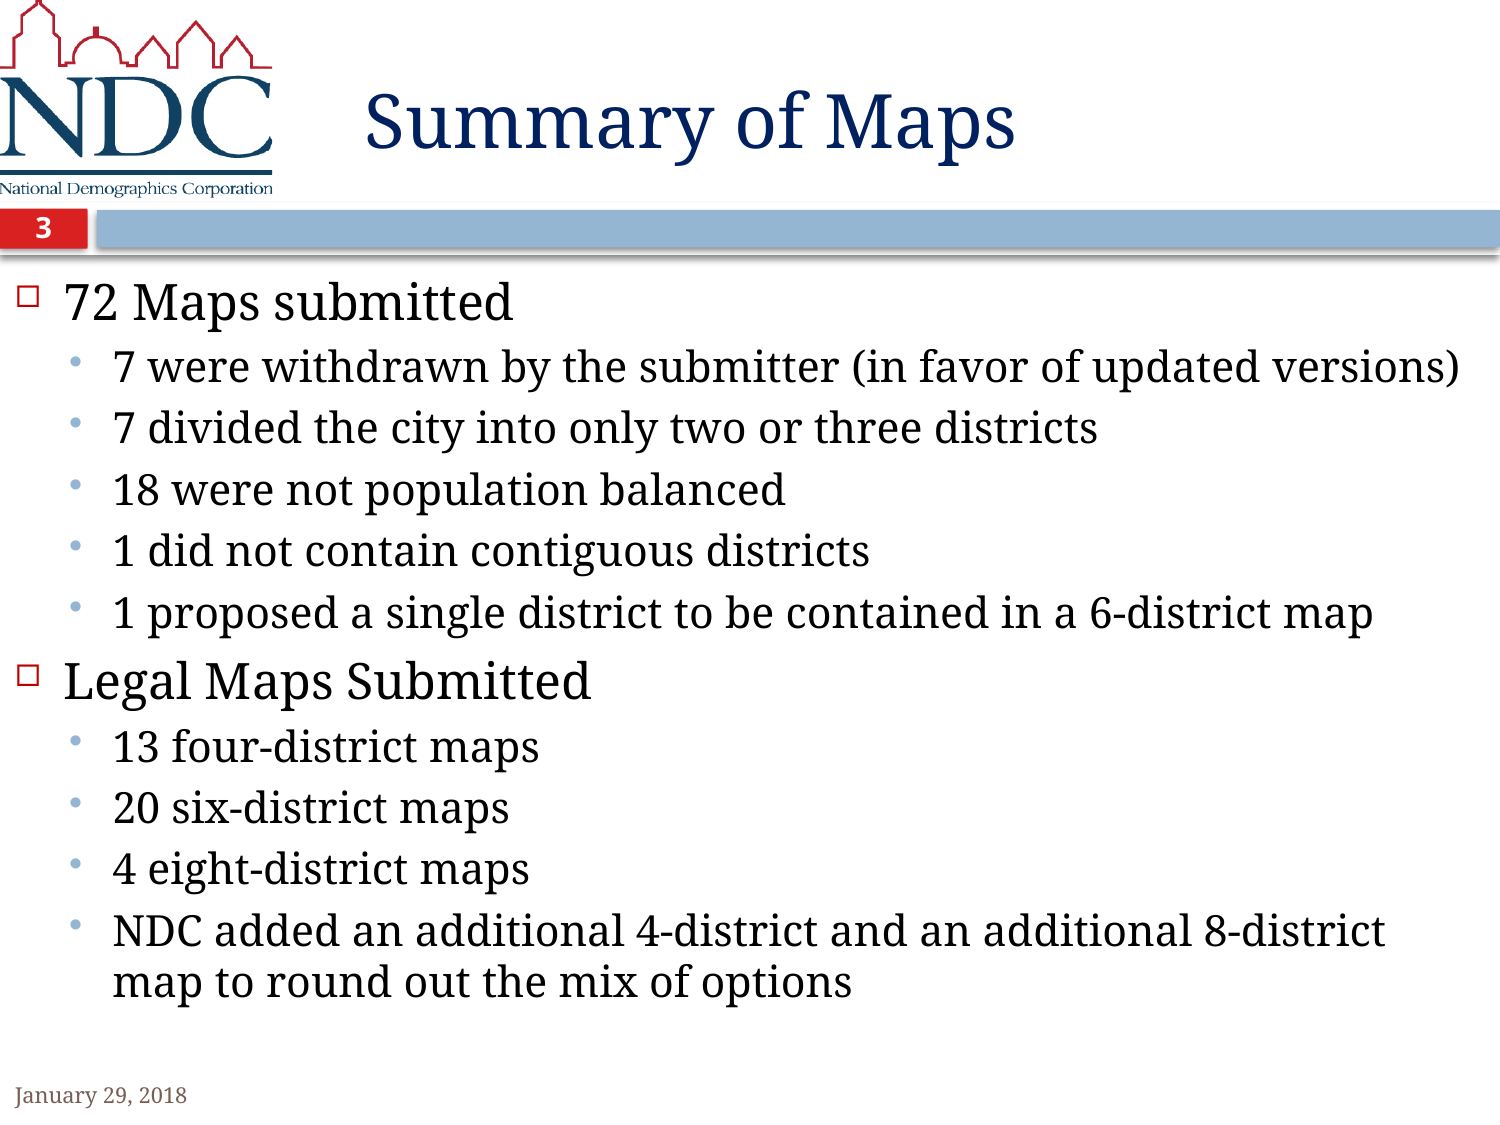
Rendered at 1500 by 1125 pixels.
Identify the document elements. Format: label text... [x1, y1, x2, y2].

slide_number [0, 1065, 438, 1125]
slide_number 3 [0, 208, 88, 249]
title Summary of Maps [350, 37, 1438, 200]
list 72 Maps submitted 7 were withdrawn by the submitter (in favor of updated versions) 7 divided the city into only two or three districts 18 were not population balanced 1 did not contain contiguous districts 1 proposed a single district to be contained in a 6-district map Legal Maps Submitted 13 four-district maps 20 six-district maps 4 eight-district maps NDC added an additional 4-district and an additional 8-district map to round out the mix of options [0, 262, 1500, 1050]
